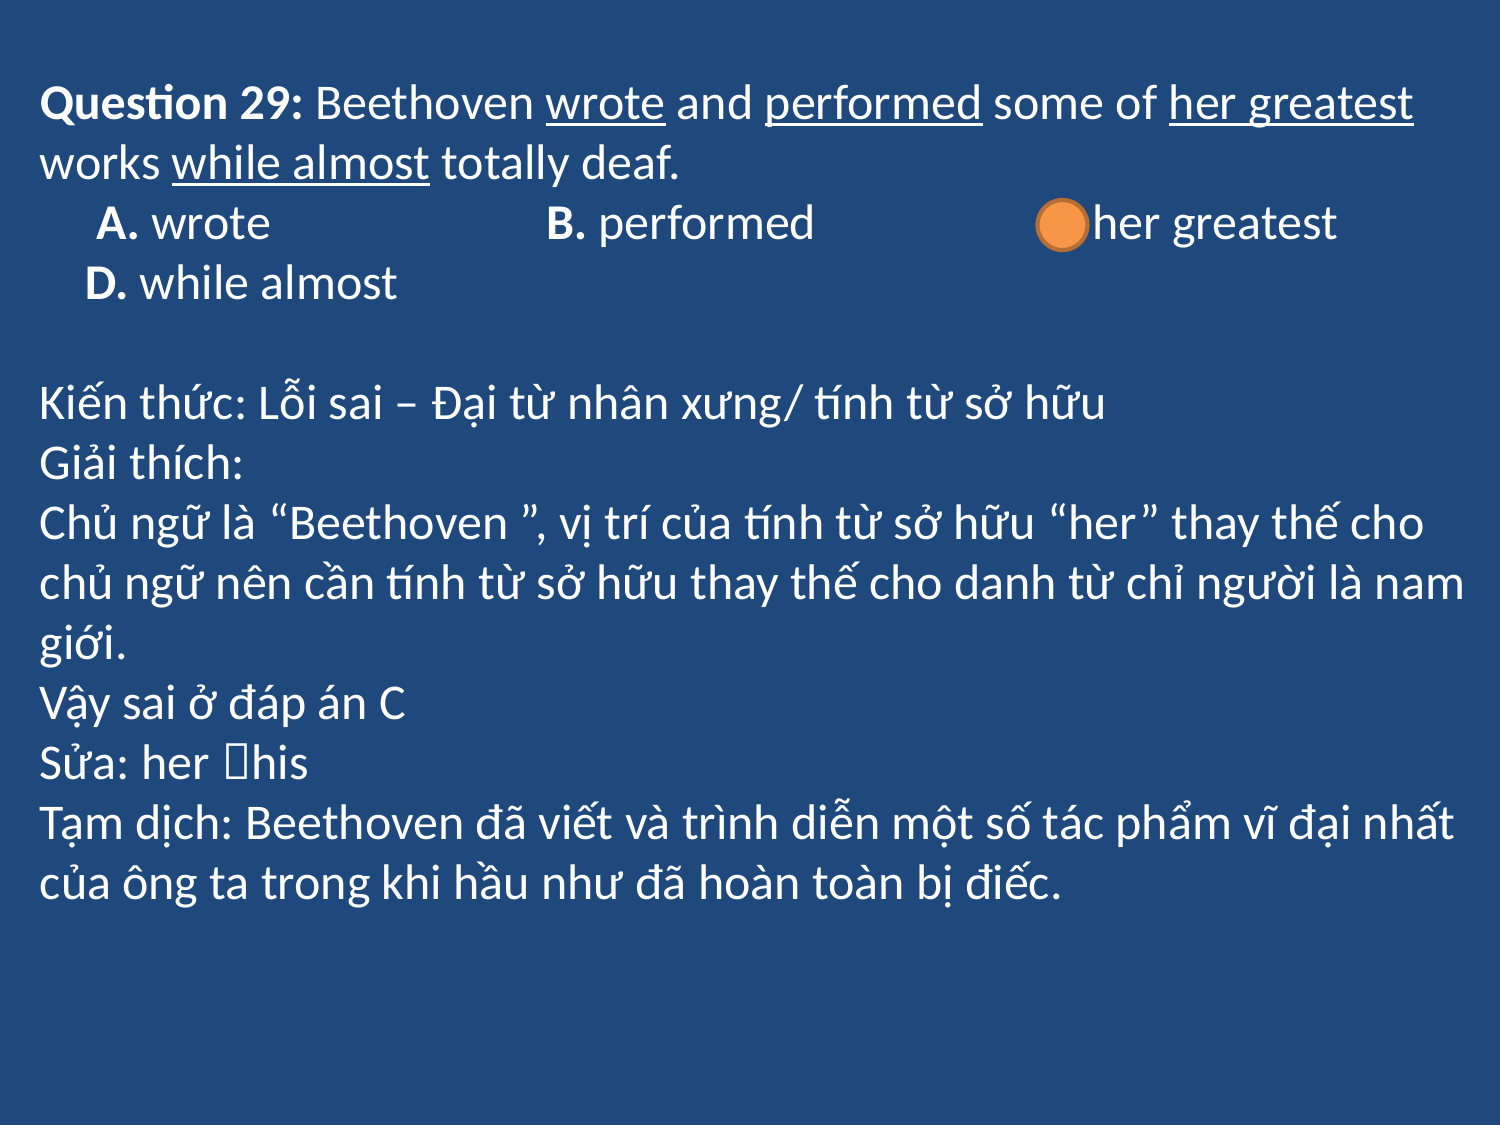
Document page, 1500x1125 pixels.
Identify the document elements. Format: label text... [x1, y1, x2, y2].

text_box [1035, 197, 1090, 253]
text_box Question 29: Beethoven wrote and performed some of her greatest works while almost totally deaf. A. wrote B. performed C. her greatest D. while almost Kiến thức: Lỗi sai – Đại từ nhân xưng/ tính từ sở hữu Giải thích: Chủ ngữ là “Beethoven ”, vị trí của tính từ sở hữu “her” thay thế cho chủ ngữ nên cần tính từ sở hữu thay thế cho danh từ chỉ người là nam giới. Vậy sai ở đáp án C Sửa: her his Tạm dịch: Beethoven đã viết và trình diễn một số tác phẩm vĩ đại nhất của ông ta trong khi hầu như đã hoàn toàn bị điếc. [24, 62, 1500, 978]
